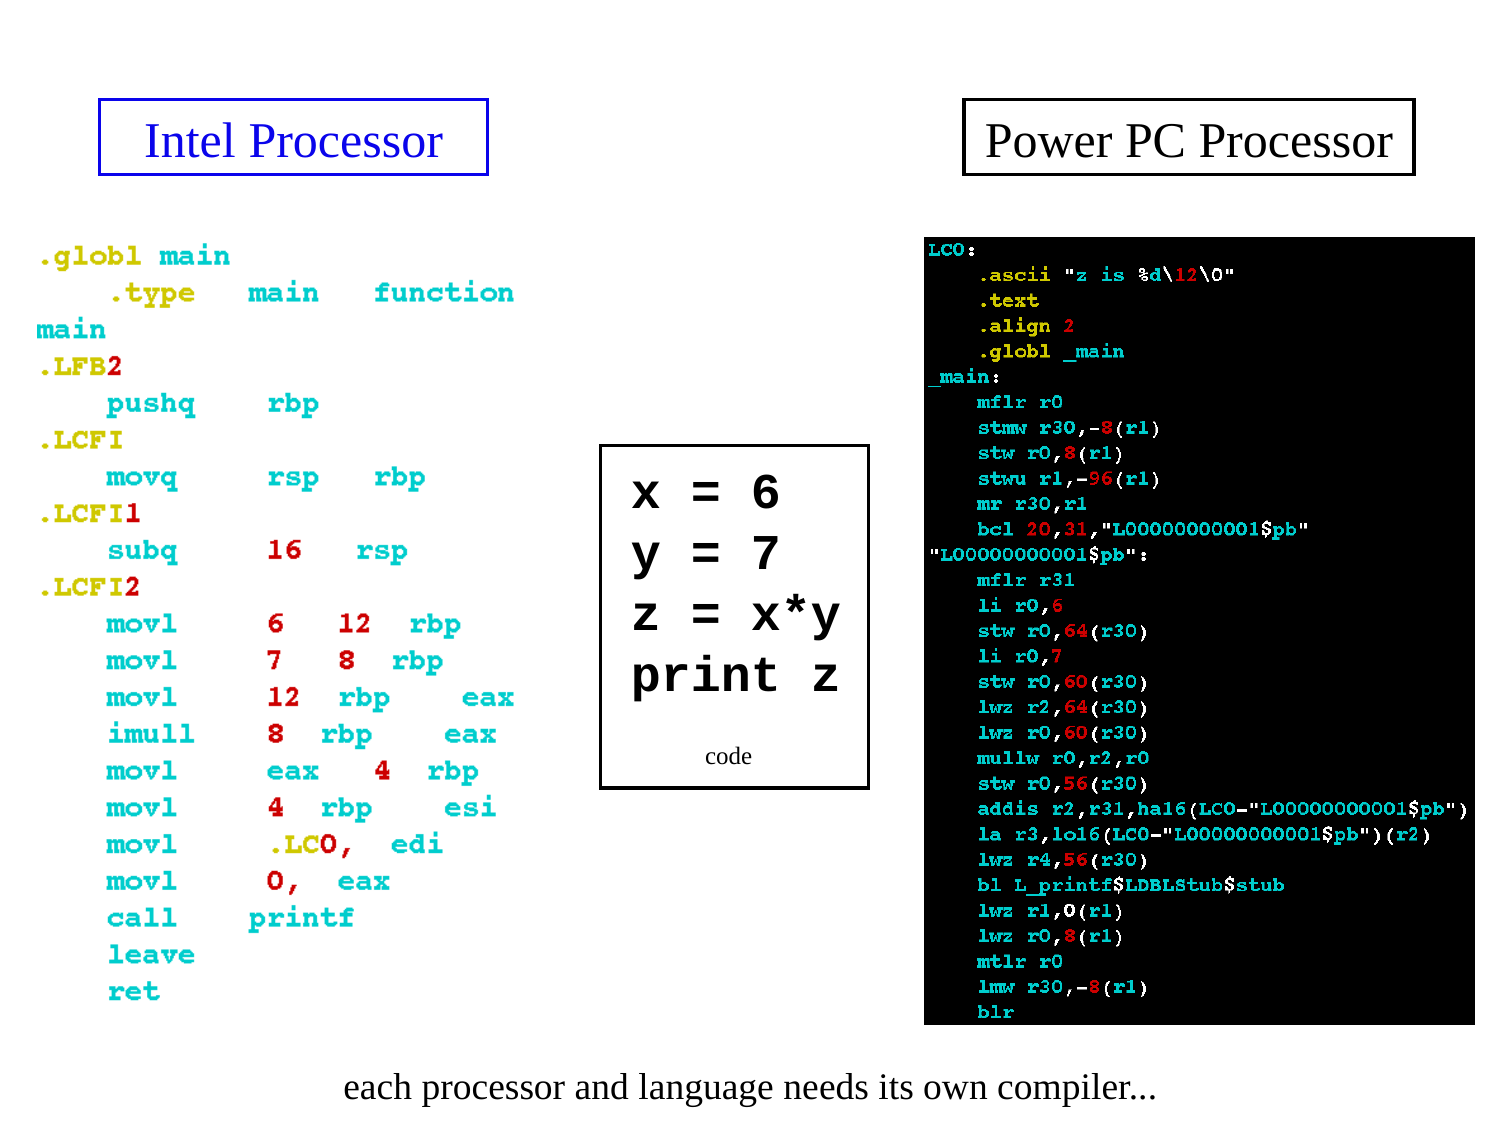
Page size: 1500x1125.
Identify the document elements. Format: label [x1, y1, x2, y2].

text_box [138, 1054, 1364, 1115]
text_box [600, 445, 869, 788]
text_box [964, 99, 1414, 175]
picture [924, 237, 1475, 1026]
text_box [99, 99, 488, 175]
picture [37, 237, 540, 1013]
